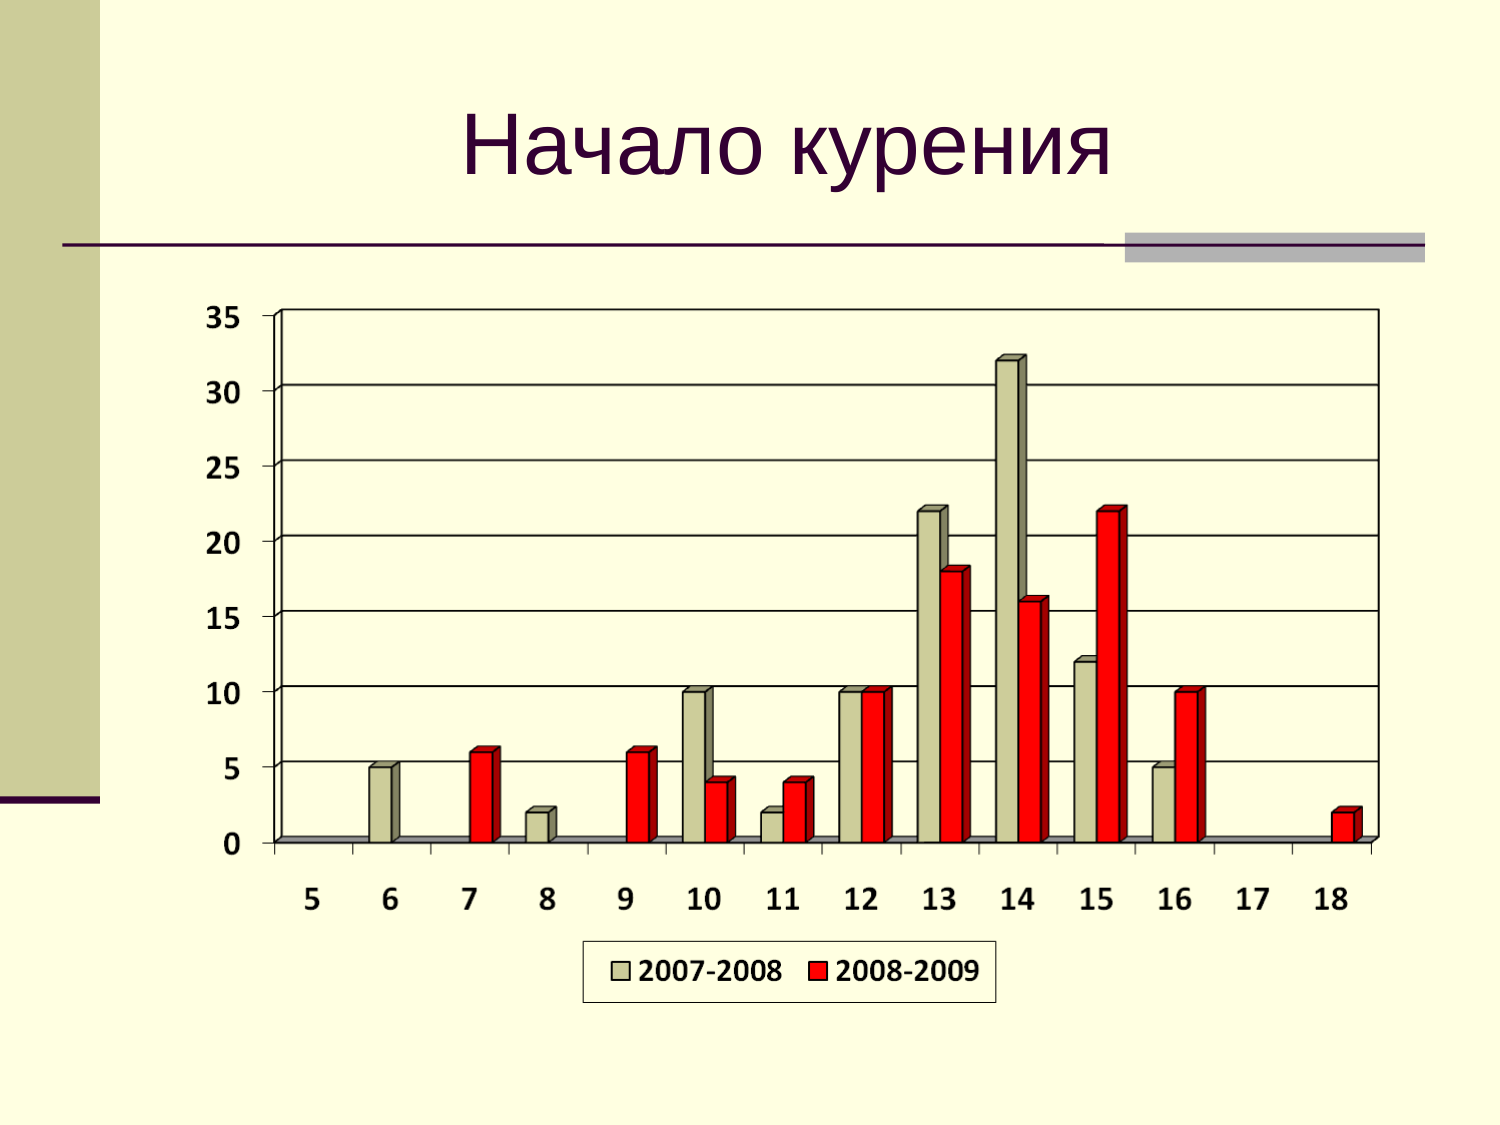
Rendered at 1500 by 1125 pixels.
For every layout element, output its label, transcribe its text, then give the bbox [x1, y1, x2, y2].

title Начало курения [149, 45, 1426, 234]
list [150, 262, 1425, 1006]
